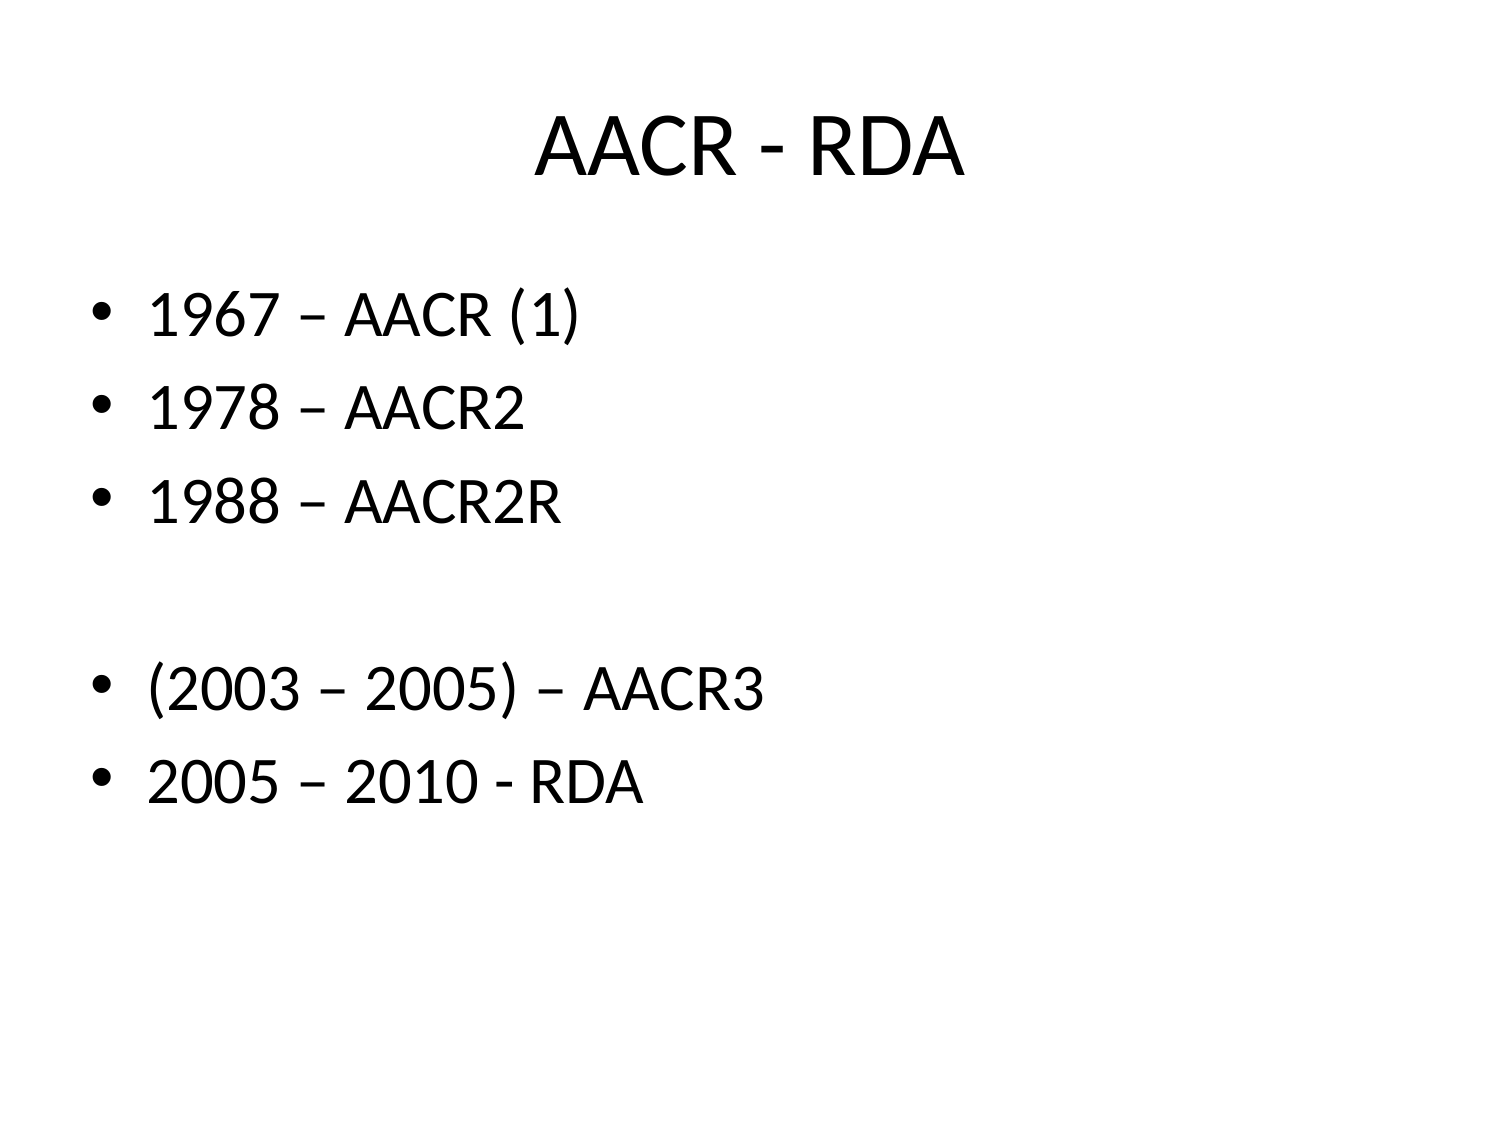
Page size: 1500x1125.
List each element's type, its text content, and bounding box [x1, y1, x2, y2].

list 1967 – AACR (1) 1978 – AACR2 1988 – AACR2R (2003 – 2005) – AACR3 2005 – 2010 - RDA [75, 262, 1425, 1005]
title AACR - RDA [75, 45, 1425, 233]
